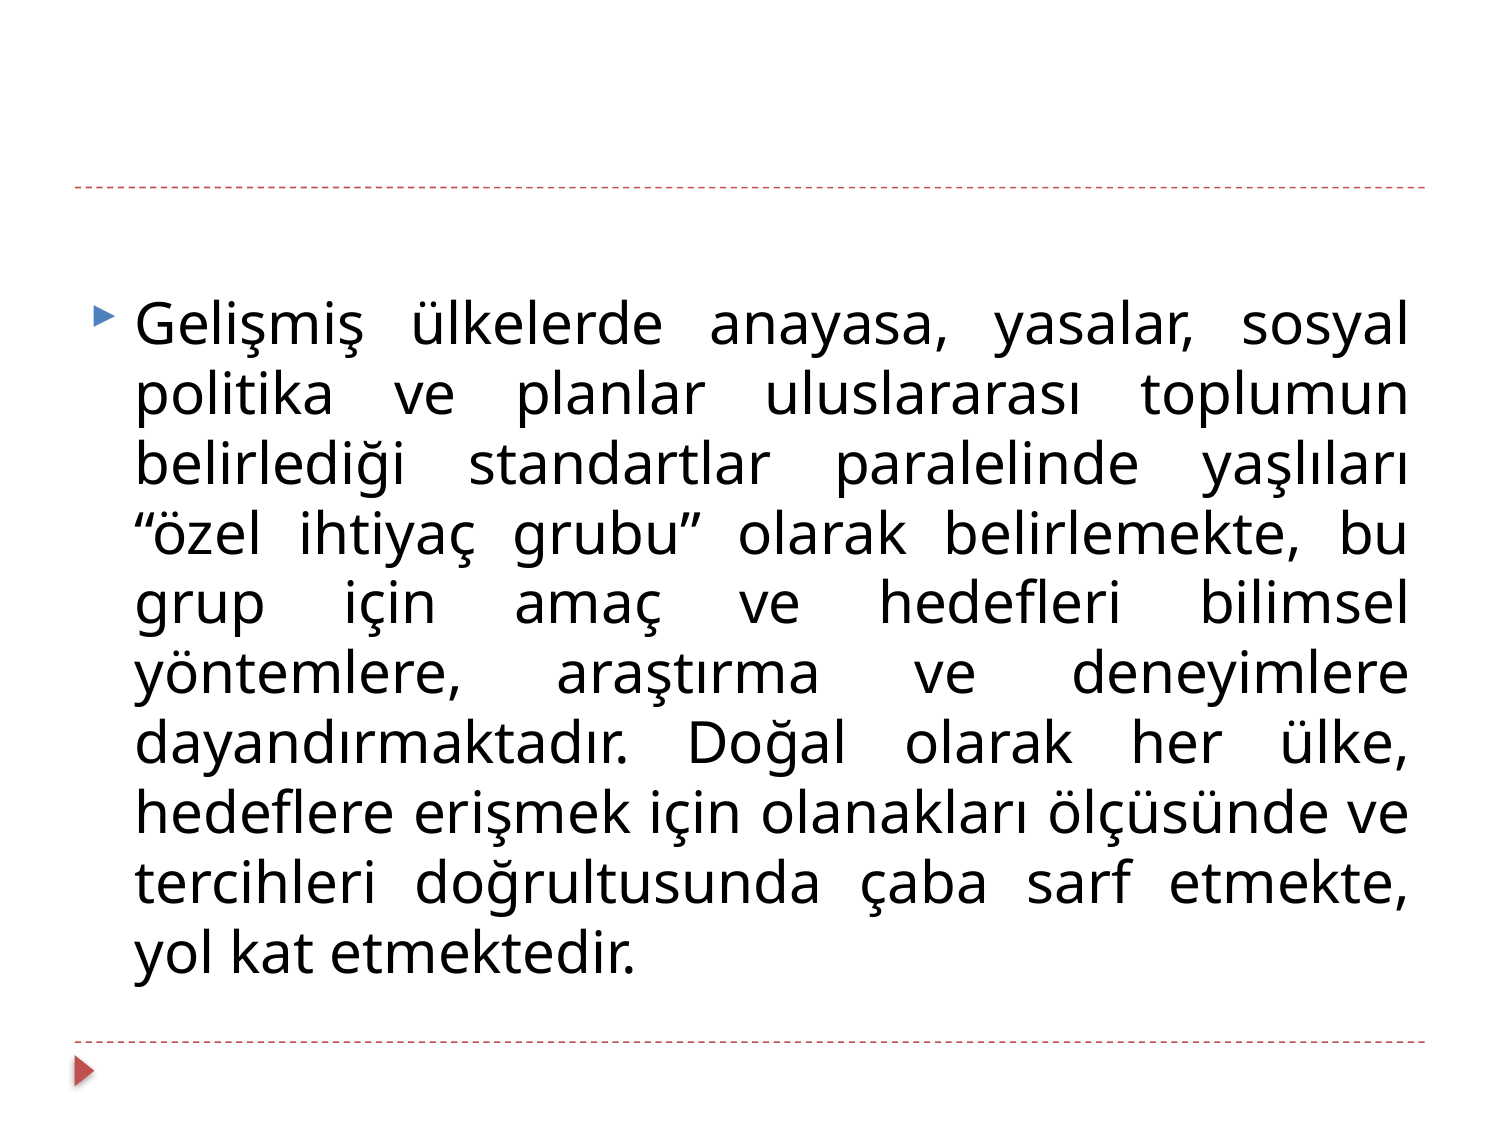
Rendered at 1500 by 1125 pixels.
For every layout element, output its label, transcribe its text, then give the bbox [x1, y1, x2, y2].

list Gelişmiş ülkelerde anayasa, yasalar, sosyal politika ve planlar uluslararası toplumun belirlediği standartlar paralelinde yaşlıları “özel ihtiyaç grubu” olarak belirlemekte, bu grup için amaç ve hedefleri bilimsel yöntemlere, araştırma ve deneyimlere dayandırmaktadır. Doğal olarak her ülke, hedeflere erişmek için olanakları ölçüsünde ve tercihleri doğrultusunda çaba sarf etmekte, yol kat etmektedir. [75, 278, 1425, 1010]
